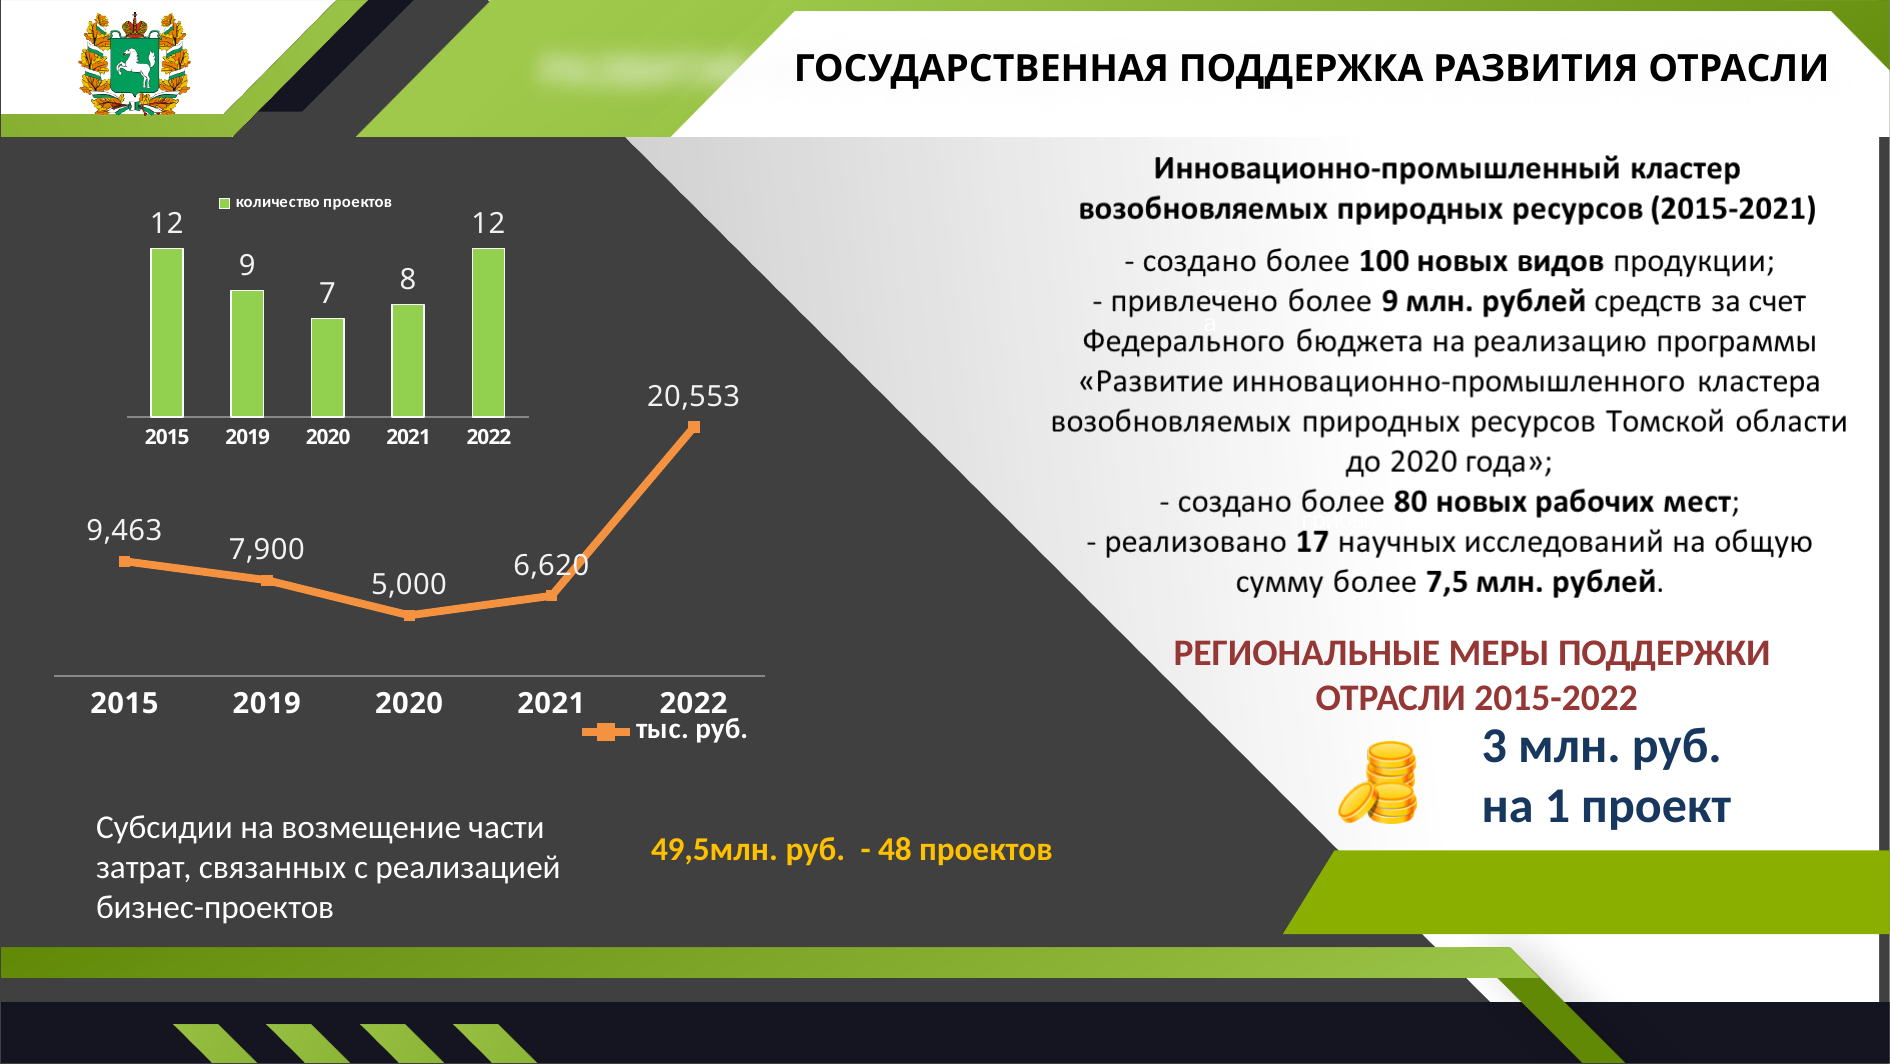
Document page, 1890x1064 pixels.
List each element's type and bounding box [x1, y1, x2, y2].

chart [32, 178, 783, 757]
picture [1030, 136, 1878, 621]
text_box [0, 0, 1890, 1064]
picture [1338, 740, 1418, 824]
